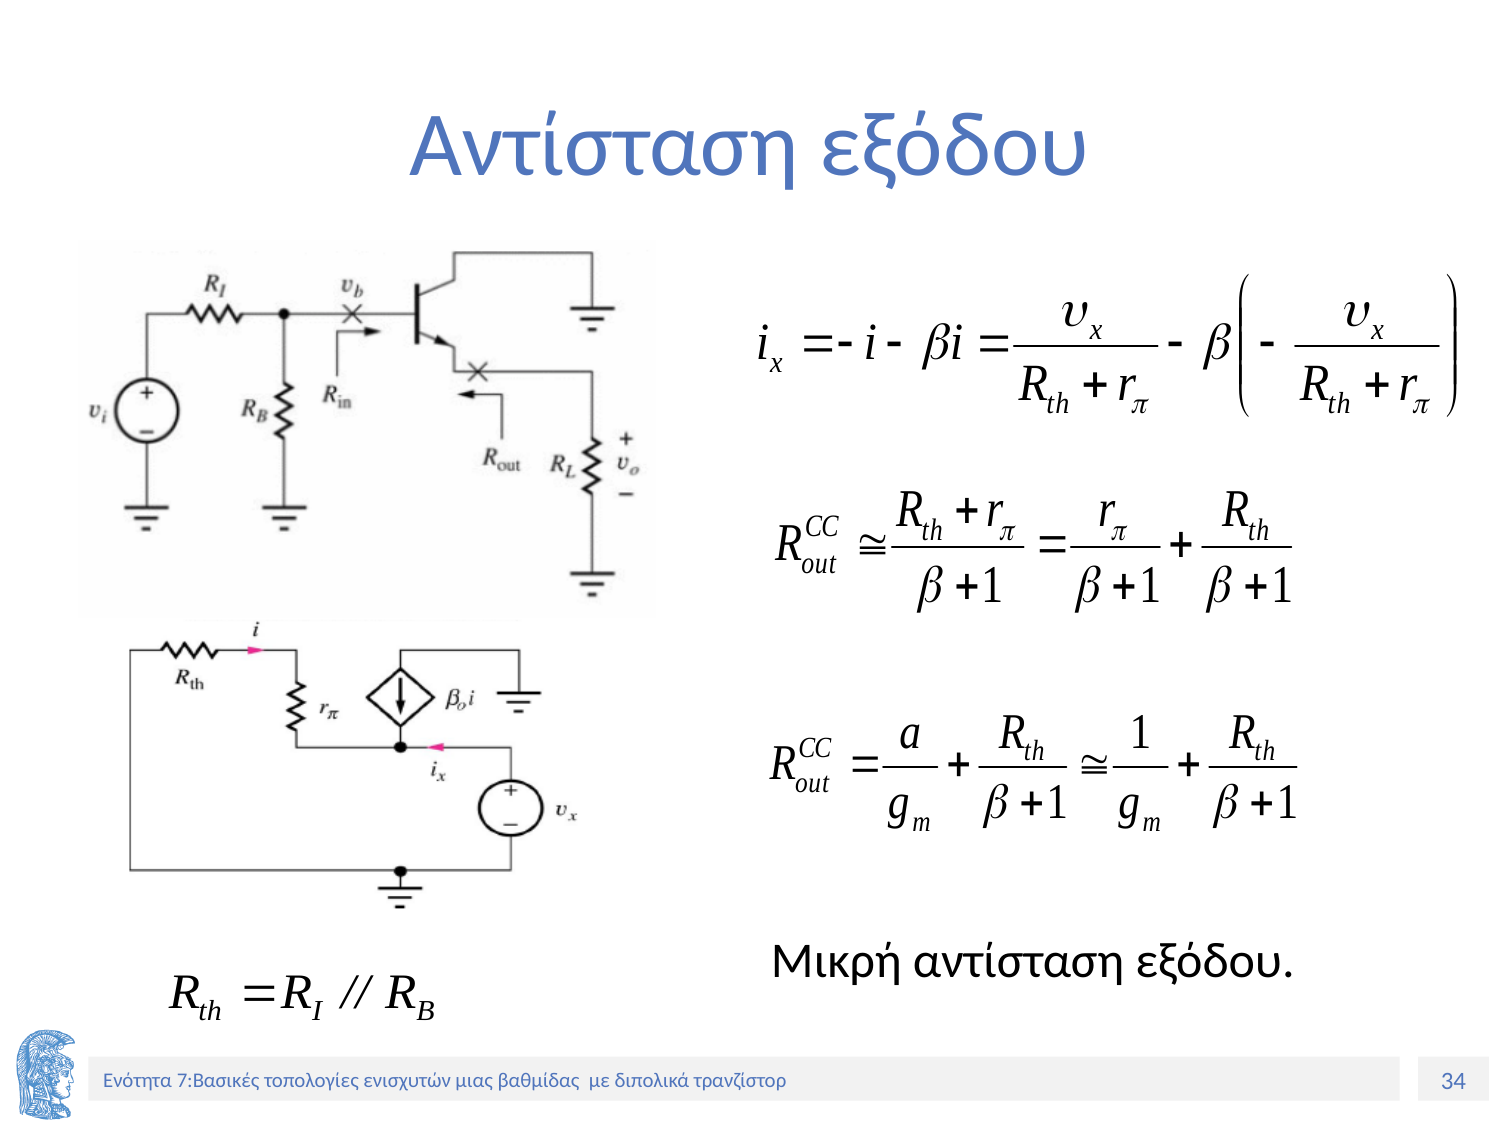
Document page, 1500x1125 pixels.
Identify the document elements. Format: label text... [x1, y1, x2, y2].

picture [9, 1026, 81, 1120]
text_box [767, 476, 1300, 623]
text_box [159, 958, 447, 1034]
title Αντίσταση εξόδου [75, 45, 1425, 233]
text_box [761, 700, 1306, 843]
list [74, 219, 656, 917]
text_box Μικρή αντίσταση εξόδου. [756, 920, 1442, 995]
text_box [749, 263, 1471, 430]
